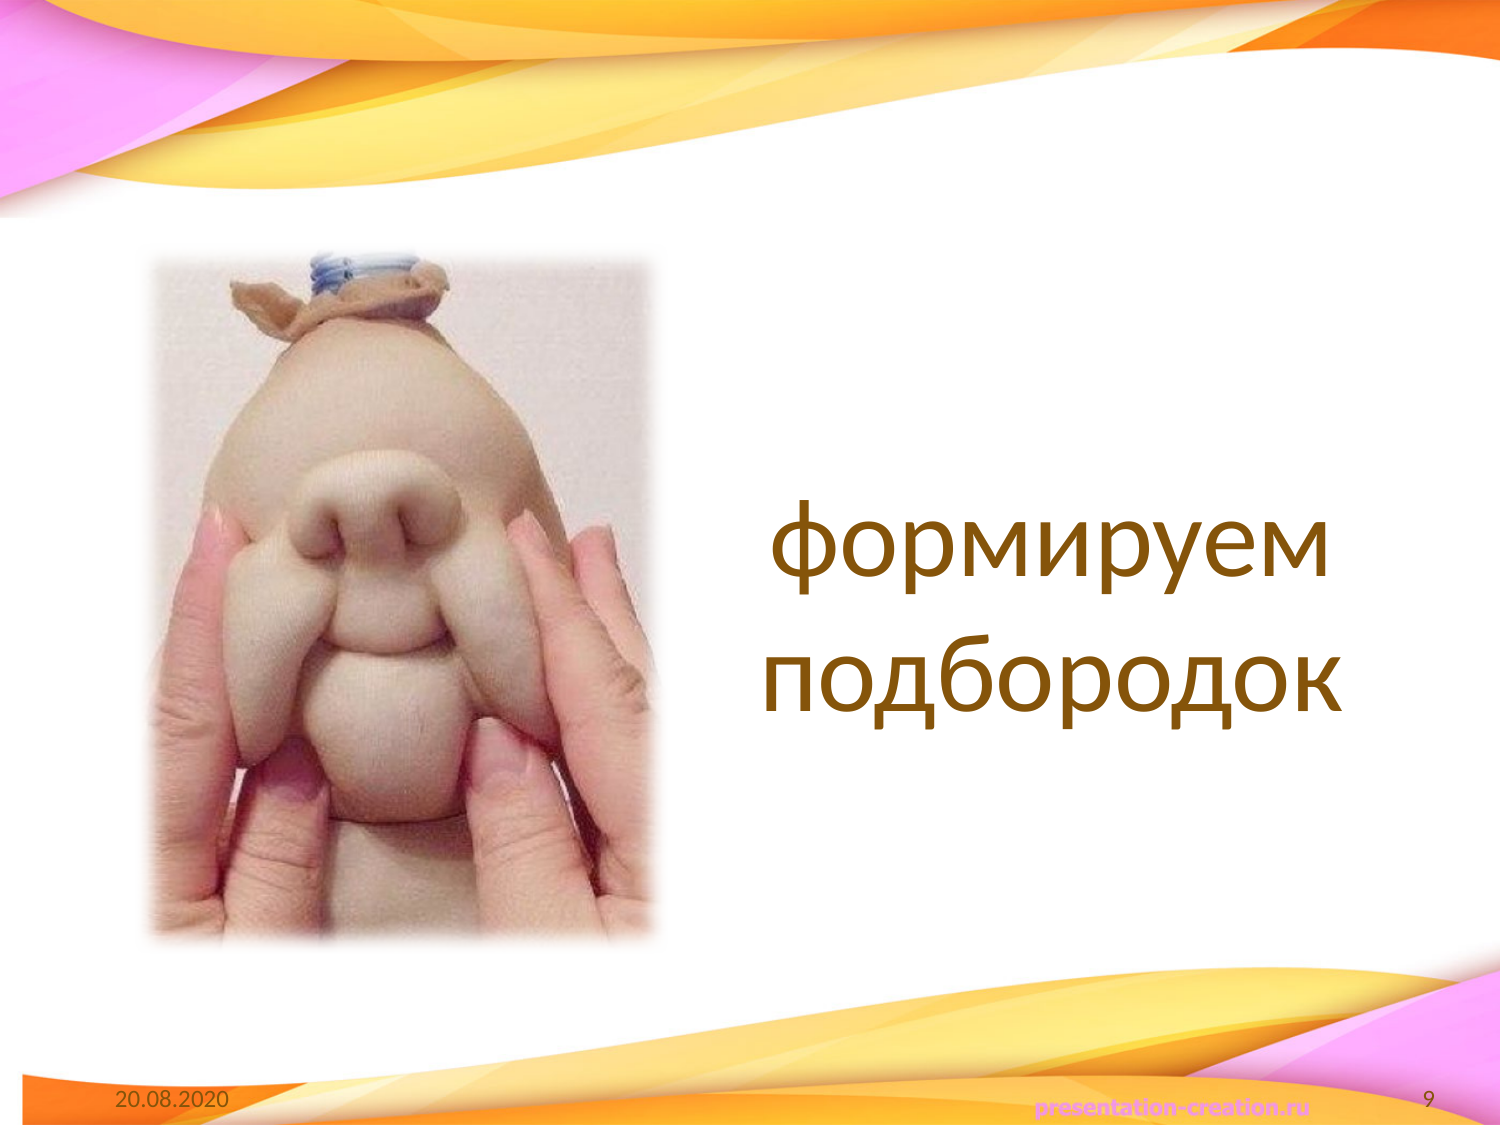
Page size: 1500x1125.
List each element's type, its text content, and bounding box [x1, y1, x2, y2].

picture [0, 0, 1500, 1125]
text_box формируем подбородок [738, 405, 1365, 792]
title [608, 101, 1495, 256]
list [135, 243, 668, 954]
